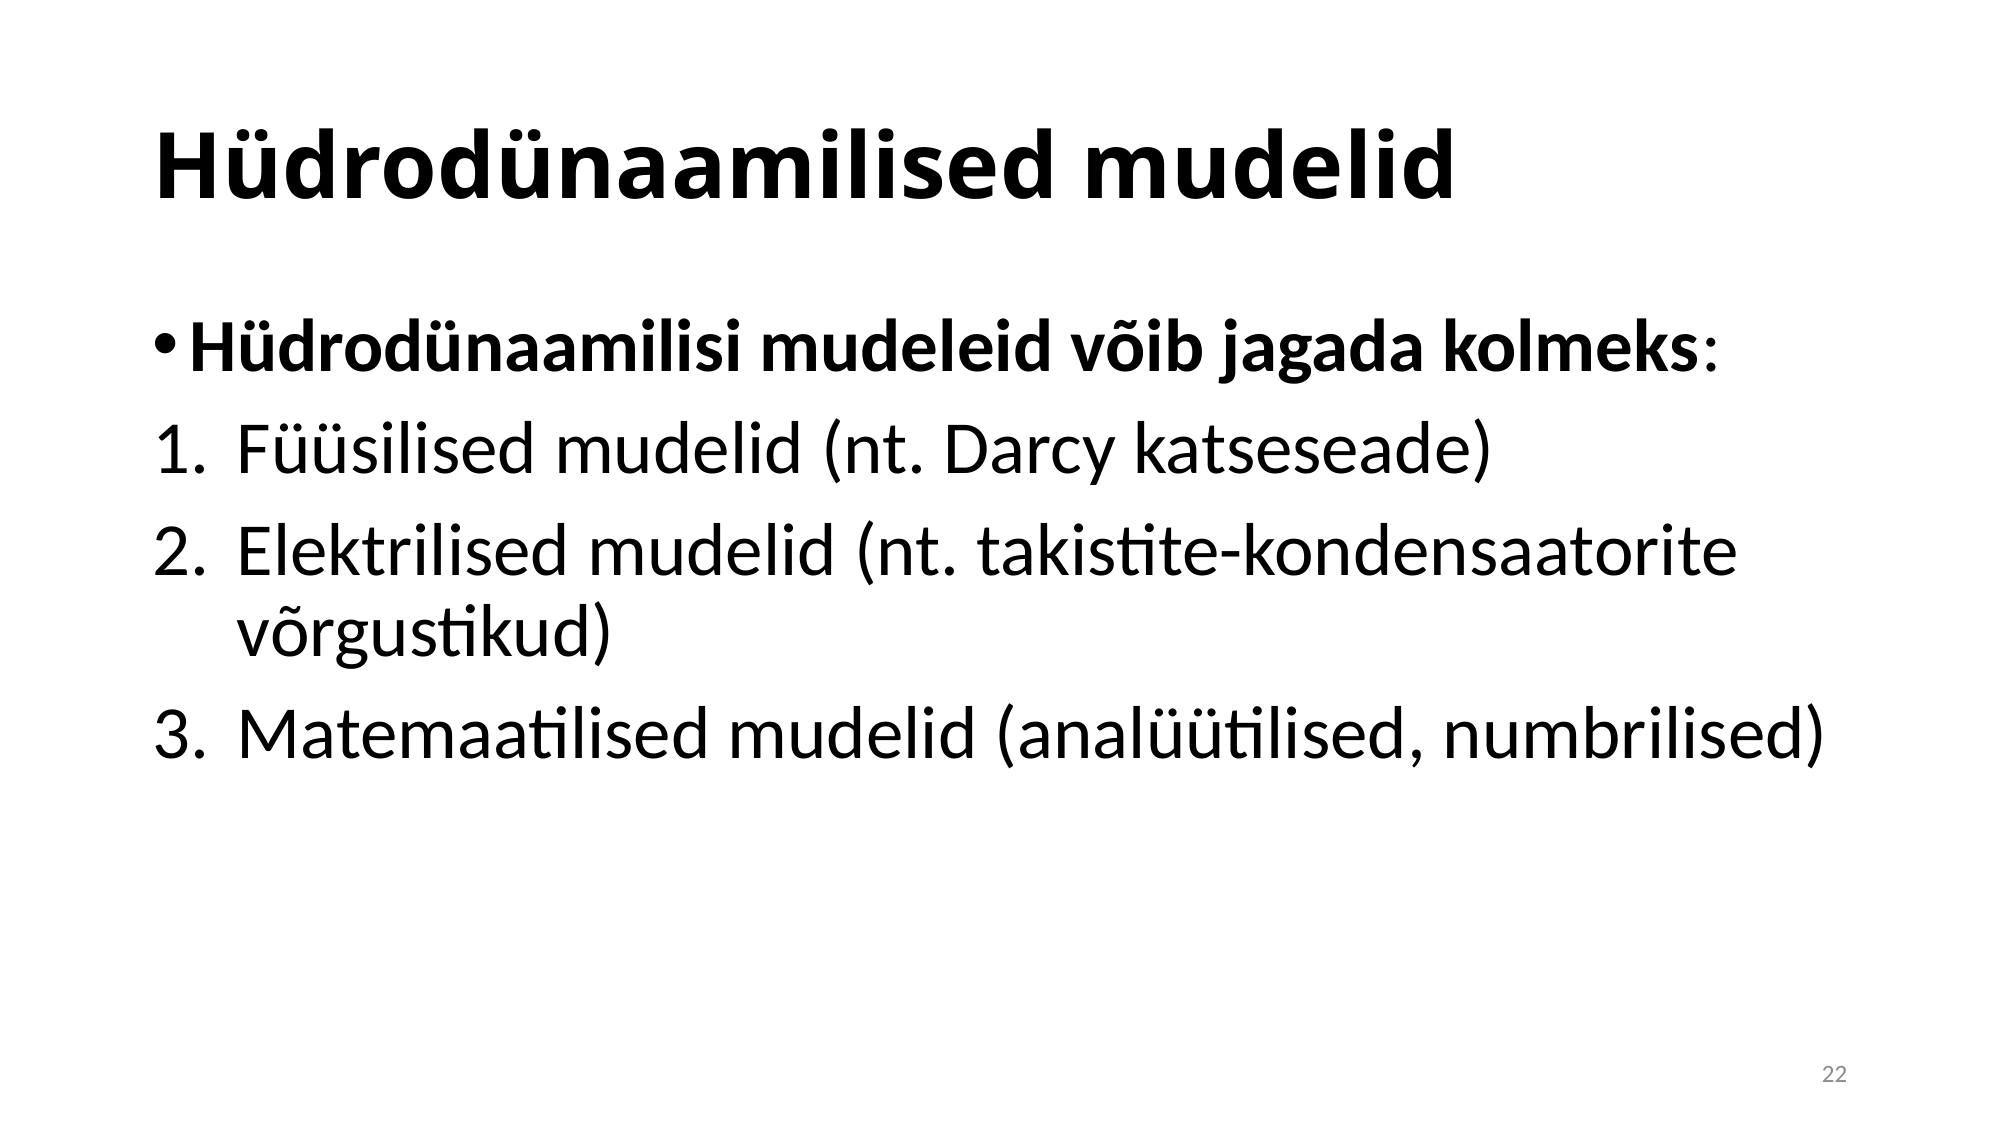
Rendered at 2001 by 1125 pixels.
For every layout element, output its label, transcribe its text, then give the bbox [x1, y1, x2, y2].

slide_number 22 [1412, 1042, 1863, 1103]
list Hüdrodünaamilisi mudeleid võib jagada kolmeks: Füüsilised mudelid (nt. Darcy katseseade) Elektrilised mudelid (nt. takistite-kondensaatorite võrgustikud) Matemaatilised mudelid (analüütilised, numbrilised) [137, 299, 1863, 1014]
title Hüdrodünaamilised mudelid [137, 59, 1863, 278]
